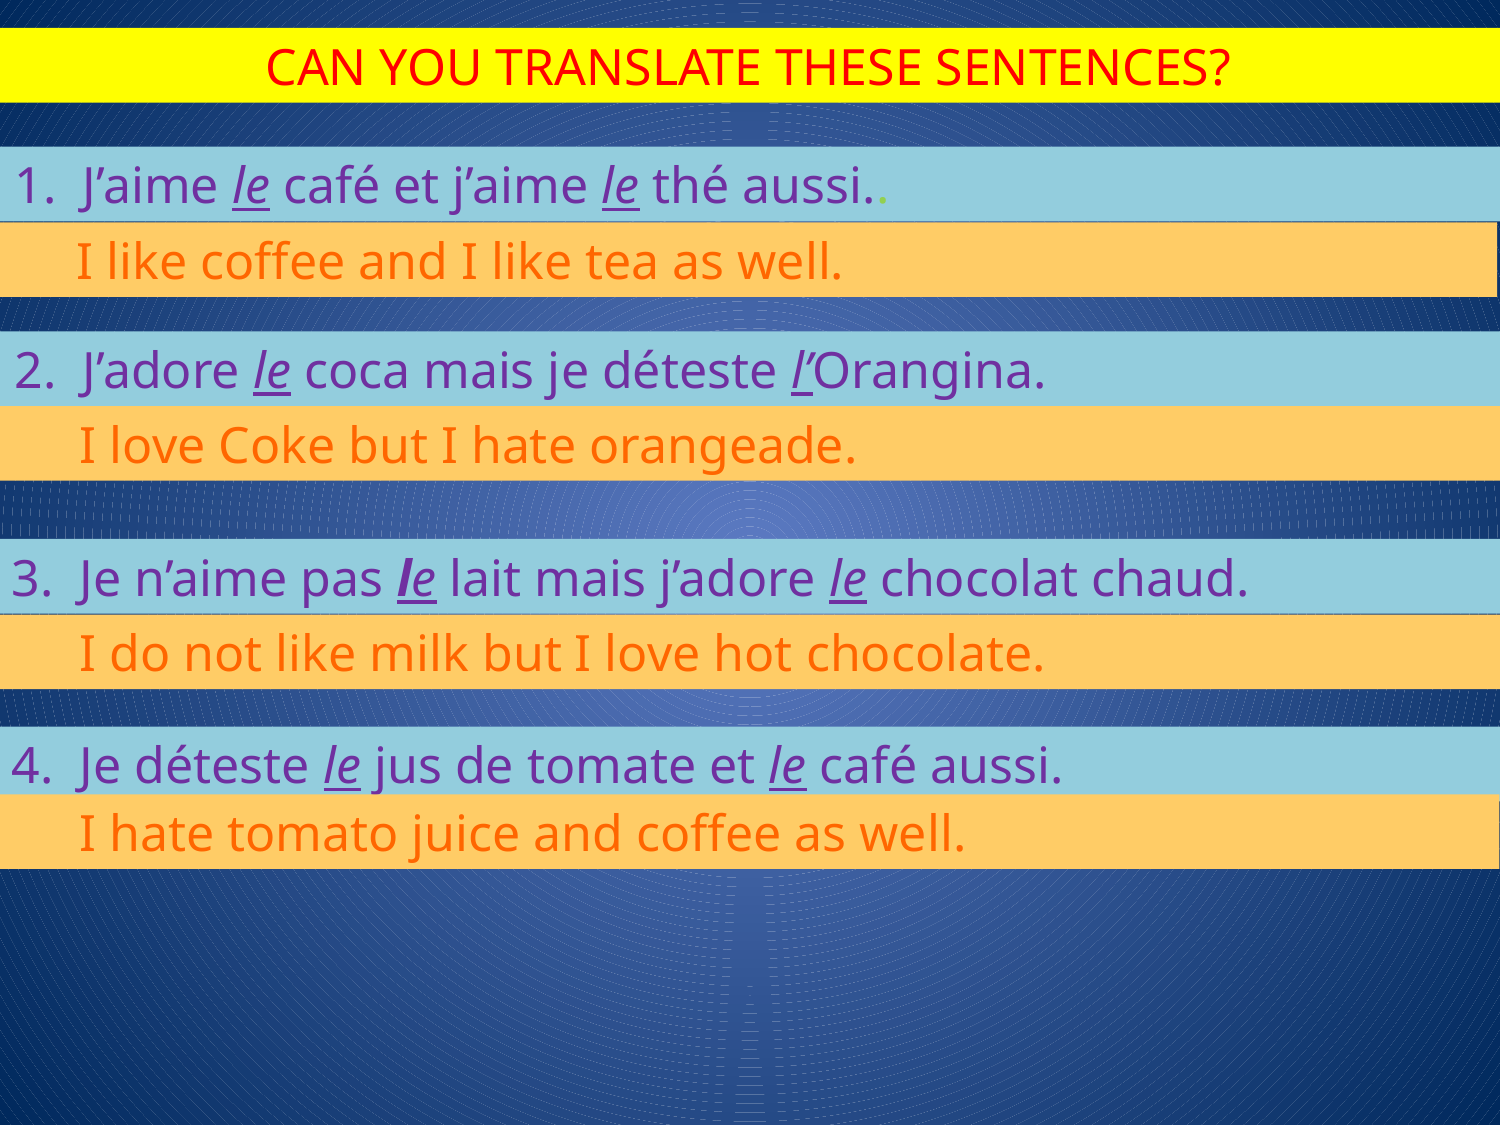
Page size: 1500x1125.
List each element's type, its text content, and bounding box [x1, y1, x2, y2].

text_box I hate tomato juice and coffee as well. [0, 794, 1500, 869]
text_box CAN YOU TRANSLATE THESE SENTENCES? [0, 27, 1500, 103]
text_box I like coffee and I like tea as well. [0, 222, 1498, 297]
text_box 1. J’aime le café et j’aime le thé aussi.. [0, 146, 1500, 222]
text_box 4. Je déteste le jus de tomate et le café aussi. [0, 726, 1500, 794]
text_box 2. J’adore le coca mais je déteste l’Orangina. [0, 331, 1500, 406]
text_box I do not like milk but I love hot chocolate. [0, 614, 1500, 690]
text_box 3. Je n’aime pas le lait mais j’adore le chocolat chaud. [0, 538, 1500, 614]
text_box I love Coke but I hate orangeade. [0, 406, 1500, 481]
